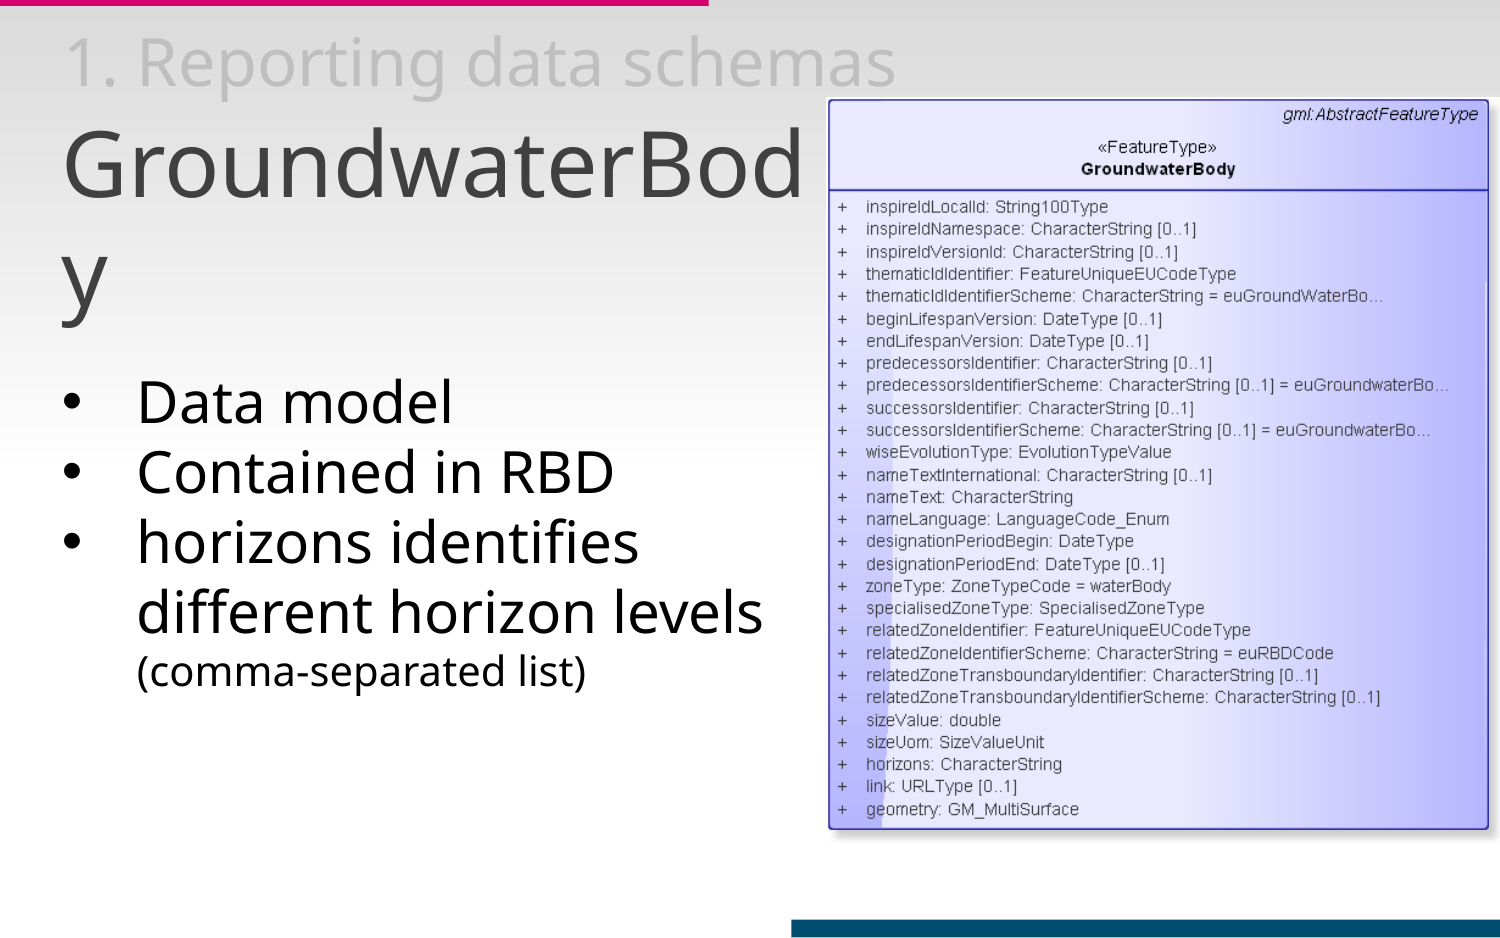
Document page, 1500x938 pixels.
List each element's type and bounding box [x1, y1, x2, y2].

picture [826, 97, 1500, 847]
text_box [0, 0, 1500, 938]
